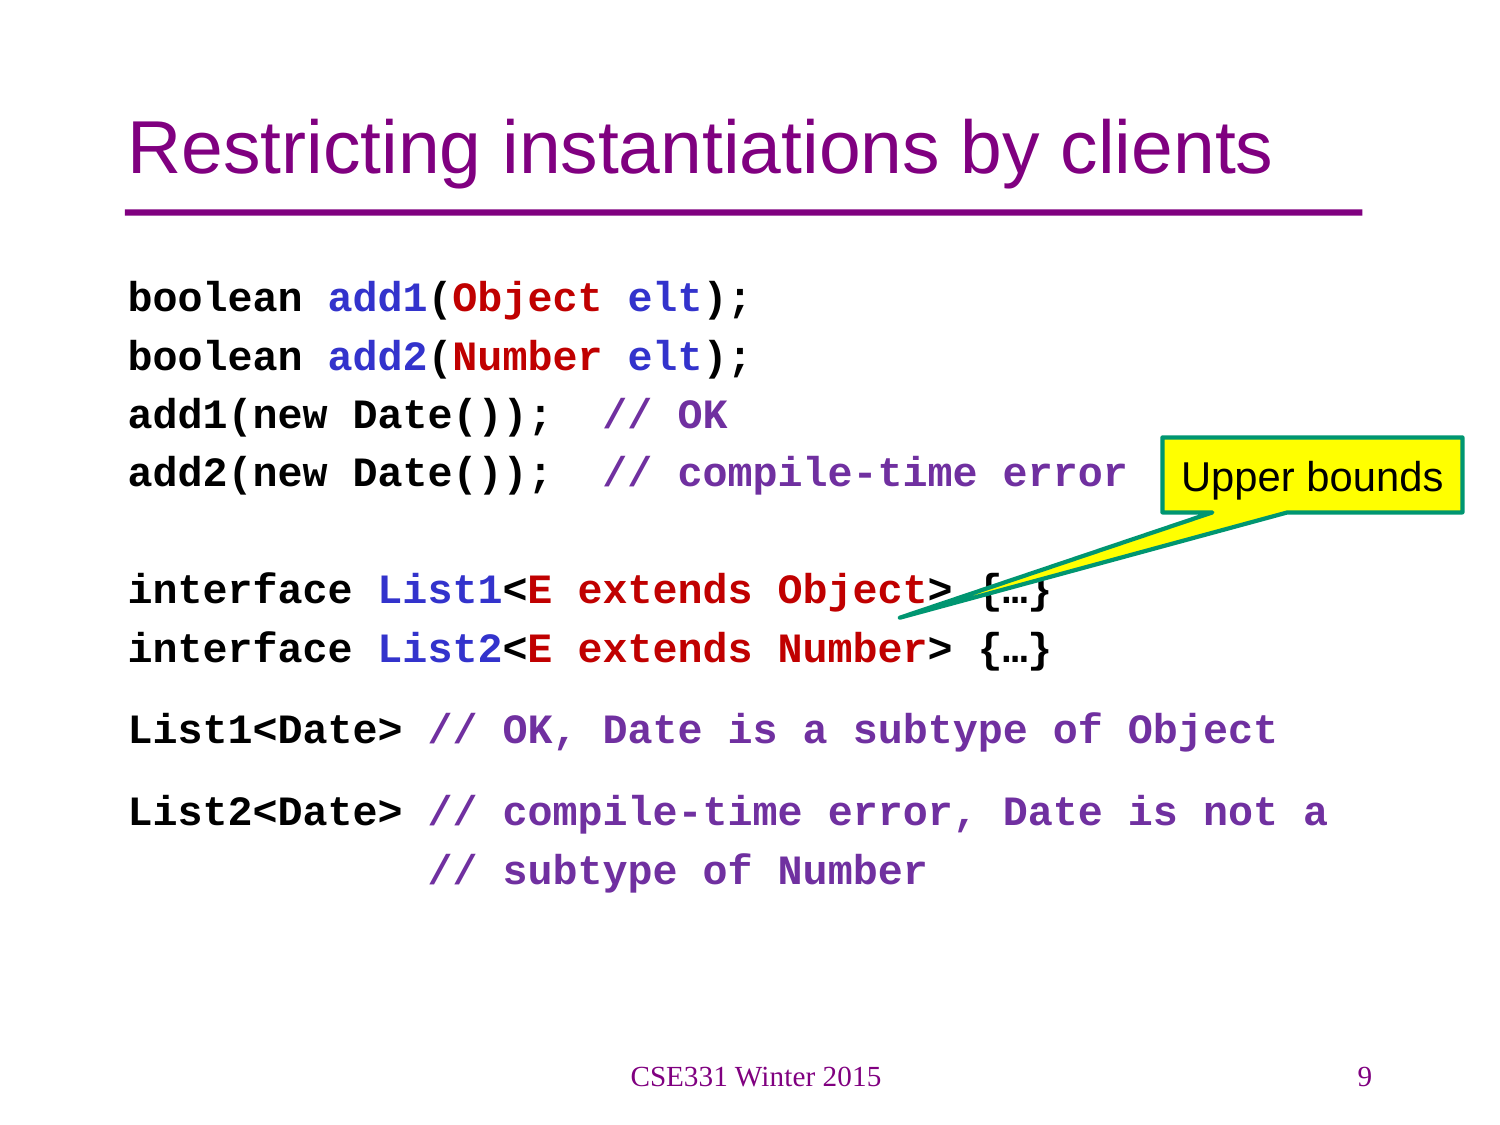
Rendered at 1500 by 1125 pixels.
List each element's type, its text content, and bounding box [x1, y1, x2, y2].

slide_number 9 [1074, 1049, 1388, 1125]
title Restricting instantiations by clients [112, 50, 1388, 238]
footer CSE331 Winter 2015 [474, 1049, 1038, 1125]
text_box Upper bounds [897, 435, 1465, 620]
list boolean add1(Object elt); boolean add2(Number elt); add1(new Date()); // OK add2(new Date()); // compile-time error interface List1<E extends Object> {…} interface List2<E extends Number> {…} List1<Date> // OK, Date is a subtype of Object List2<Date> // compile-time error, Date is not a // subtype of Number [112, 262, 1388, 1000]
